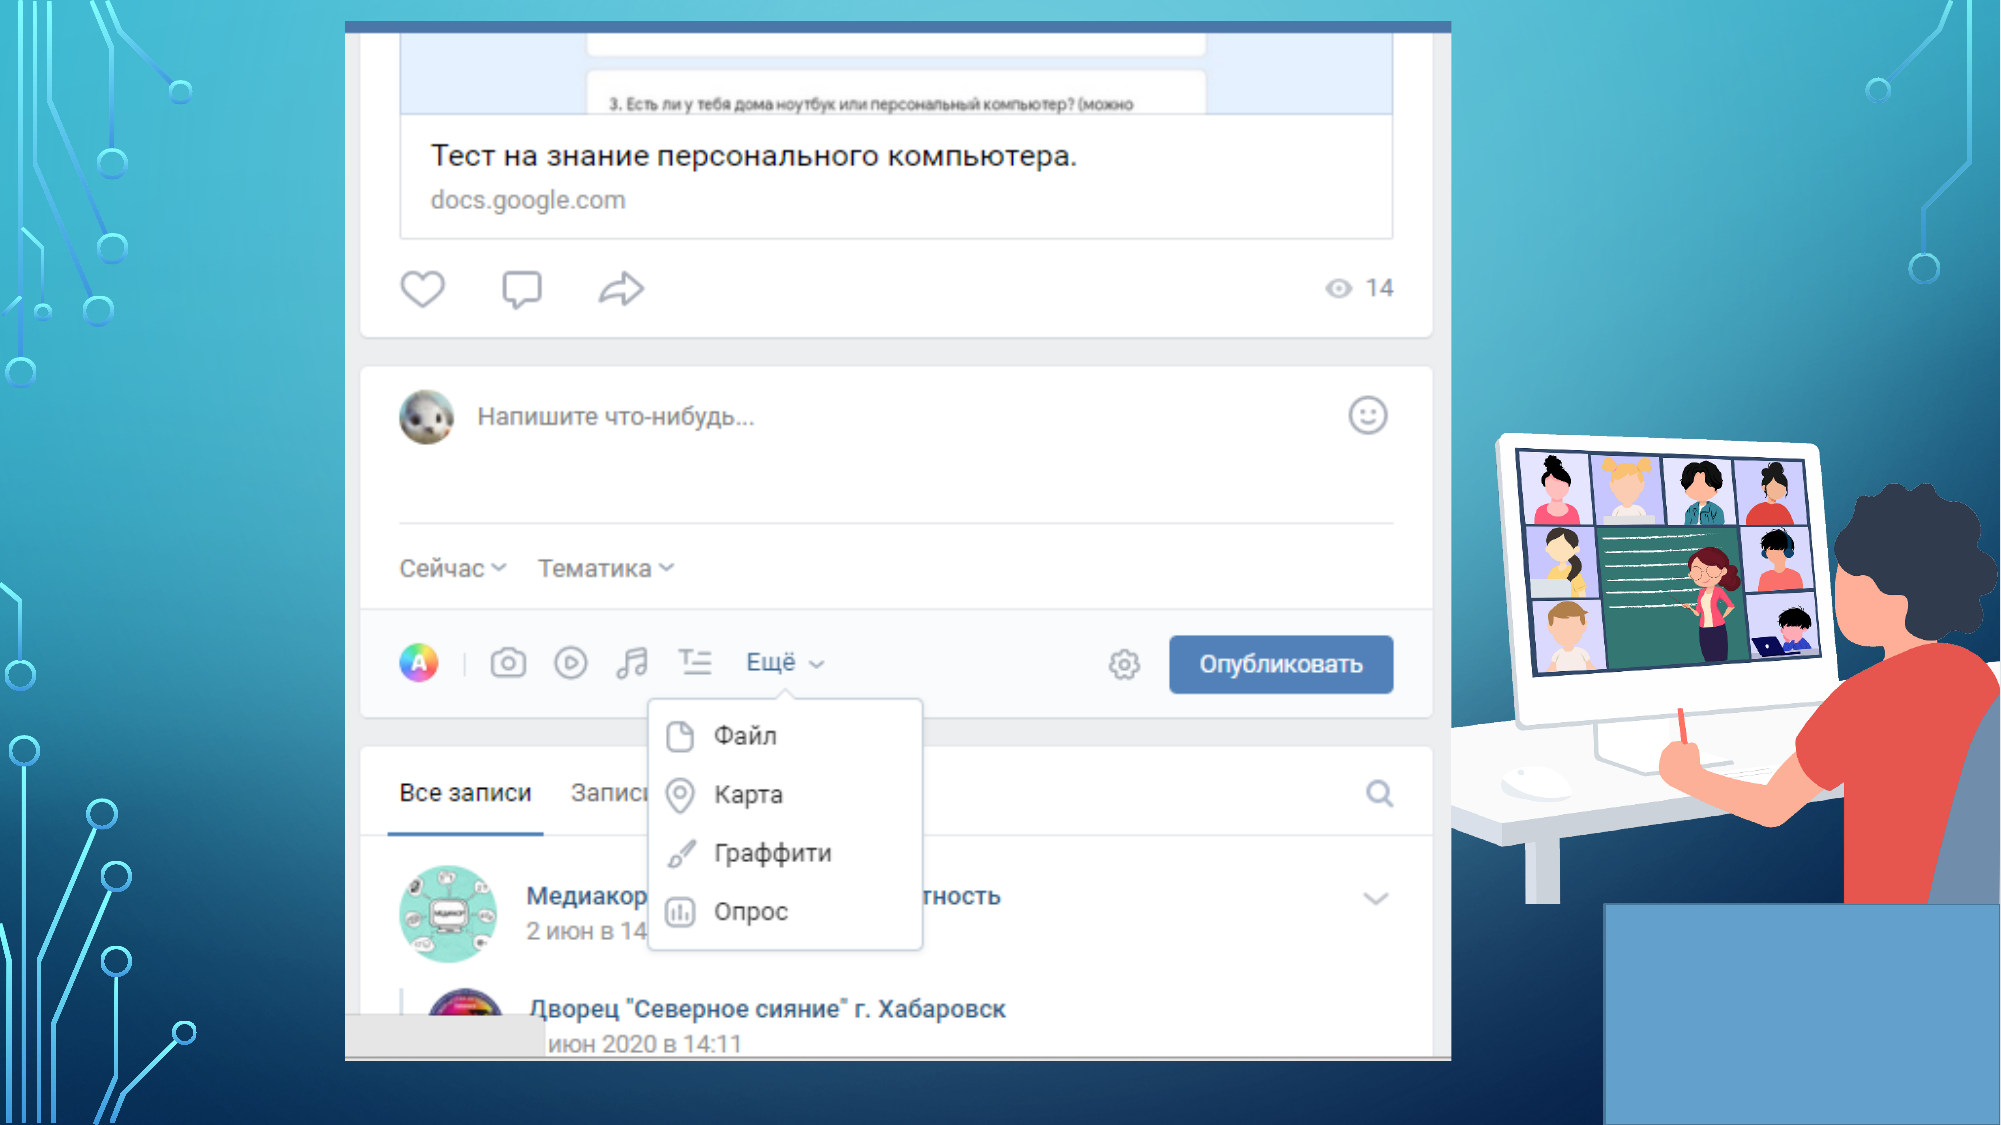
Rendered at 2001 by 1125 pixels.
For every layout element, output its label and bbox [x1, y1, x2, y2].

picture [344, 21, 2000, 1061]
text_box [1603, 905, 2000, 1125]
